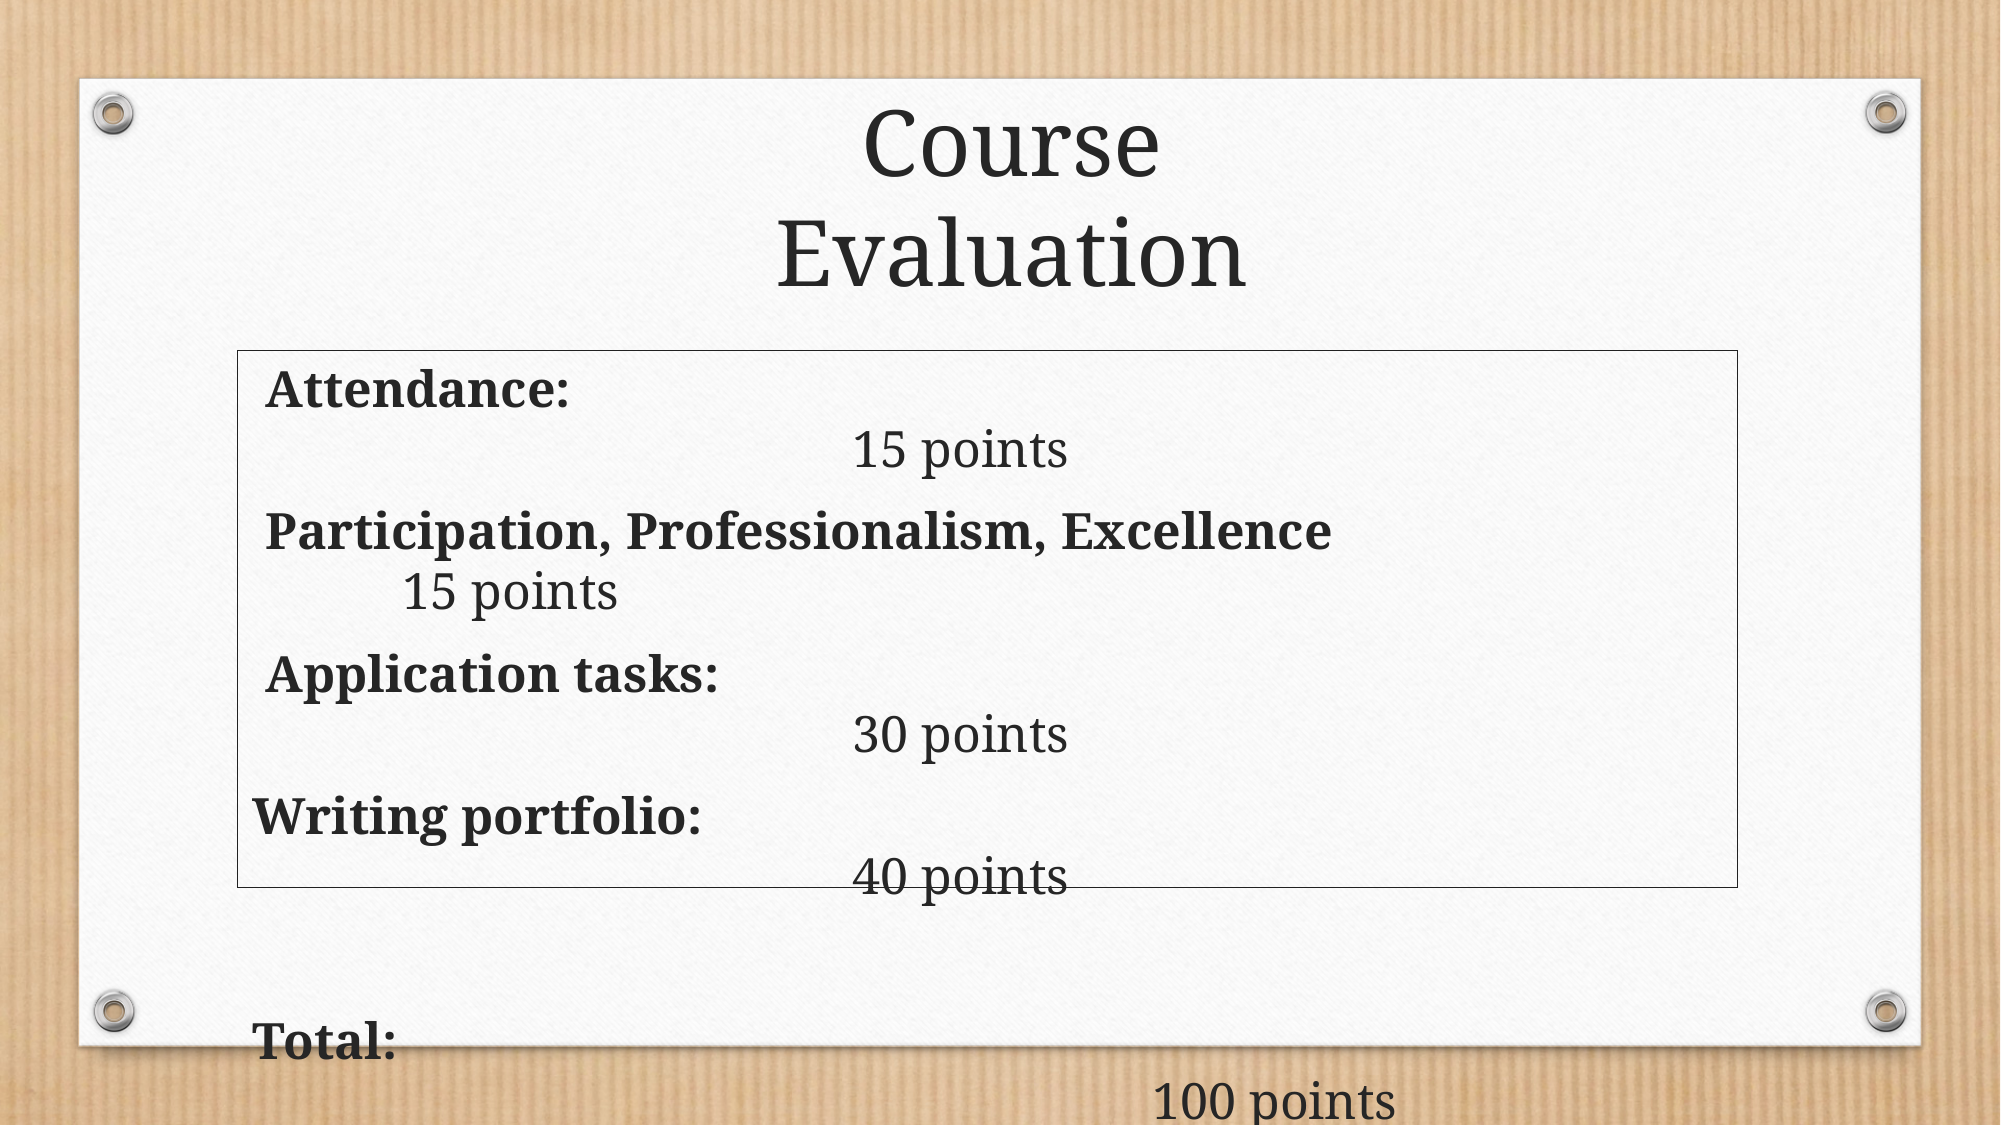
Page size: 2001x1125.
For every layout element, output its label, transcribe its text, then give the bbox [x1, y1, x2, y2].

list Attendance: 15 points Participation, Professionalism, Excellence 15 points Application tasks: 30 points Writing portfolio: 40 points Total: 100 points [237, 350, 1738, 888]
picture [0, 0, 2001, 1125]
title Course Evaluation [609, 99, 1416, 290]
